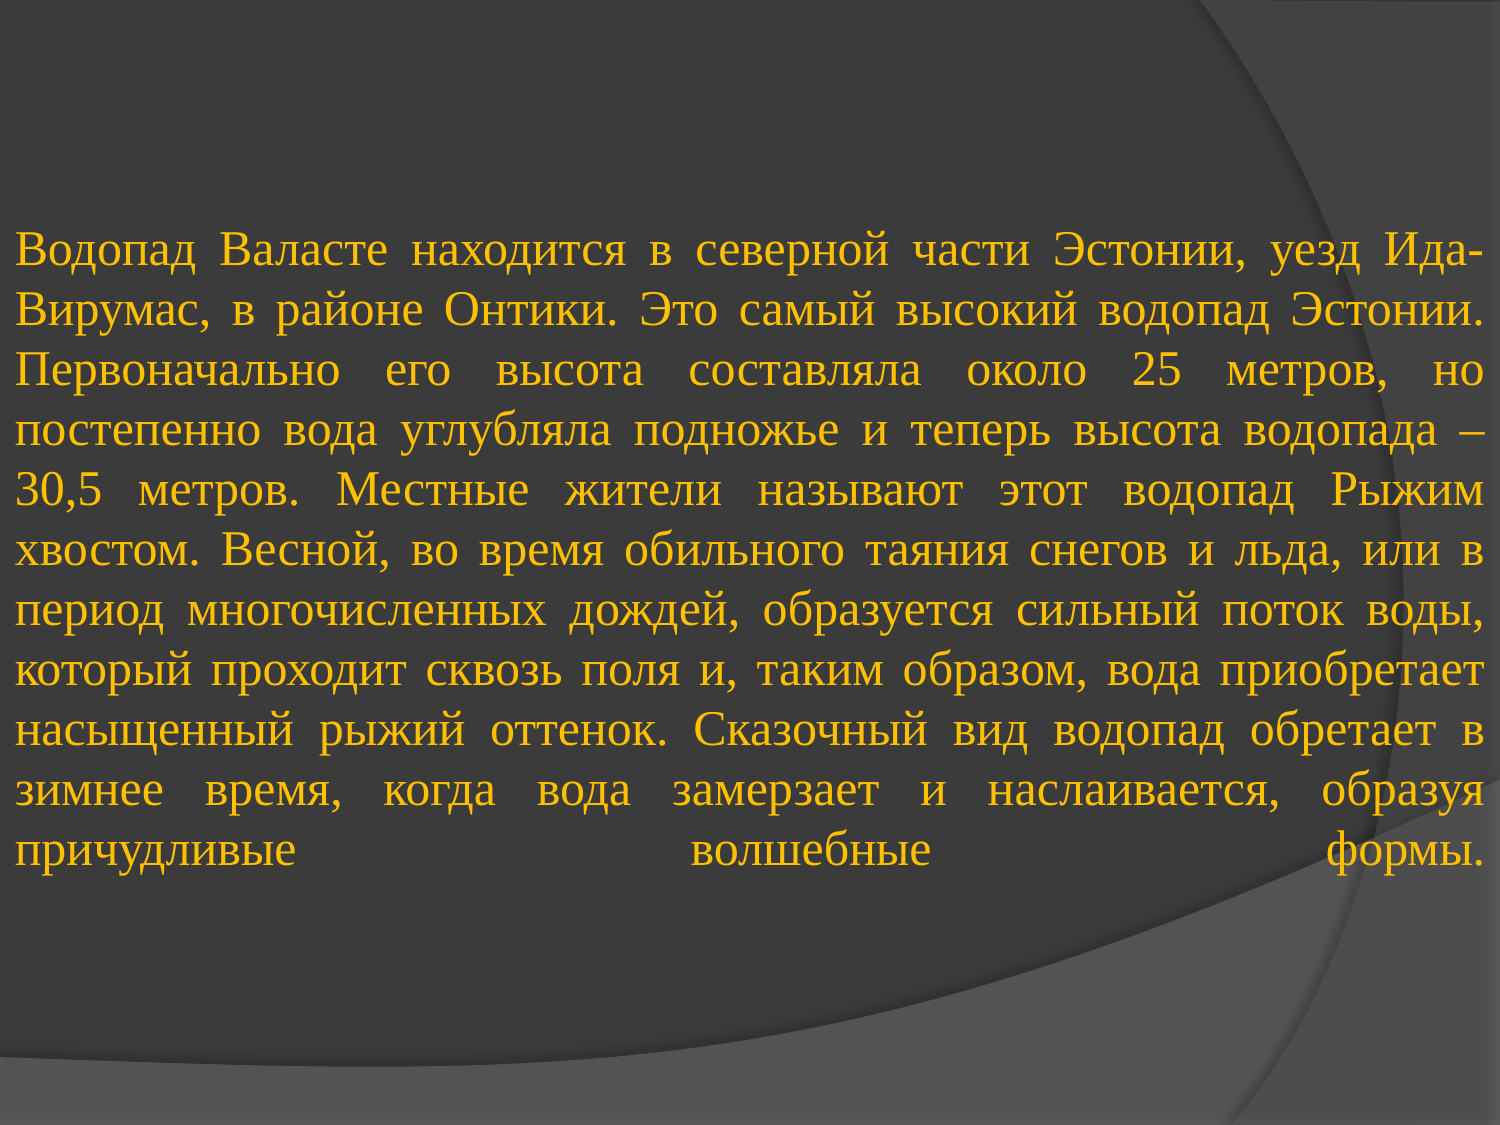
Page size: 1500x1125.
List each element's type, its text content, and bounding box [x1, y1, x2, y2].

text_box Водопад Валасте находится в северной части Эстонии, уезд Ида-Вирумас, в районе Онтики. Это самый высокий водопад Эстонии. Первоначально его высота составляла около 25 метров, но постепенно вода углубляла подножье и теперь высота водопада – 30,5 метров. Местные жители называют этот водопад Рыжим хвостом. Весной, во время обильного таяния снегов и льда, или в период многочисленных дождей, образуется сильный поток воды, который проходит сквозь поля и, таким образом, вода приобретает насыщенный рыжий оттенок. Сказочный вид водопад обретает в зимнее время, когда вода замерзает и наслаивается, образуя причудливые волшебные формы. [0, 208, 1500, 973]
